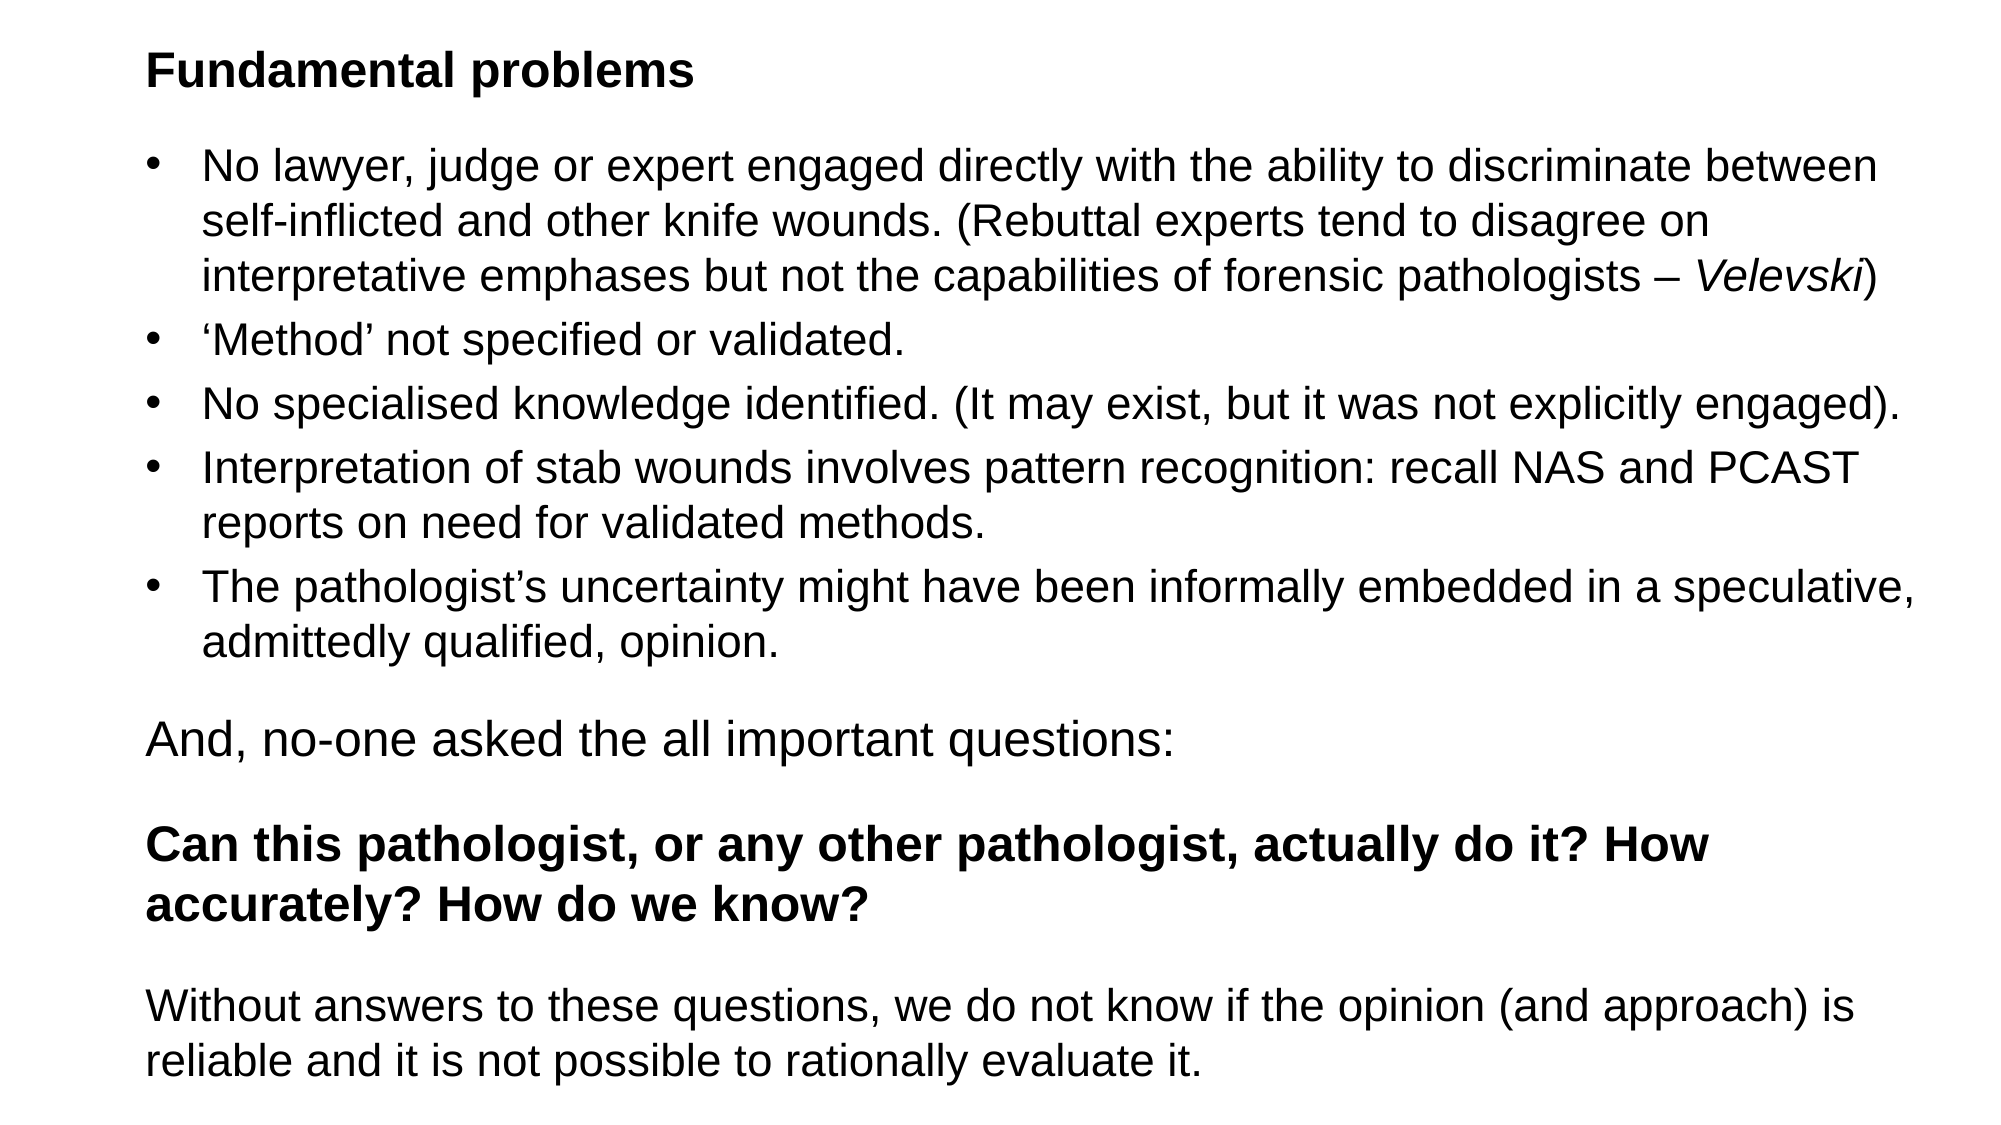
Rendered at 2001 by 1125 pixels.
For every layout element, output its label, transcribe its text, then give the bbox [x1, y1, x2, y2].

text_box Fundamental problems No lawyer, judge or expert engaged directly with the ability to discriminate between self-inflicted and other knife wounds. (Rebuttal experts tend to disagree on interpretative emphases but not the capabilities of forensic pathologists – Velevski) ‘Method’ not specified or validated. No specialised knowledge identified. (It may exist, but it was not explicitly engaged). Interpretation of stab wounds involves pattern recognition: recall NAS and PCAST reports on need for validated methods. The pathologist’s uncertainty might have been informally embedded in a speculative, admittedly qualified, opinion. And, no-one asked the all important questions: Can this pathologist, or any other pathologist, actually do it? How accurately? How do we know? Without answers to these questions, we do not know if the opinion (and approach) is reliable and it is not possible to rationally evaluate it. [130, 29, 1970, 1125]
